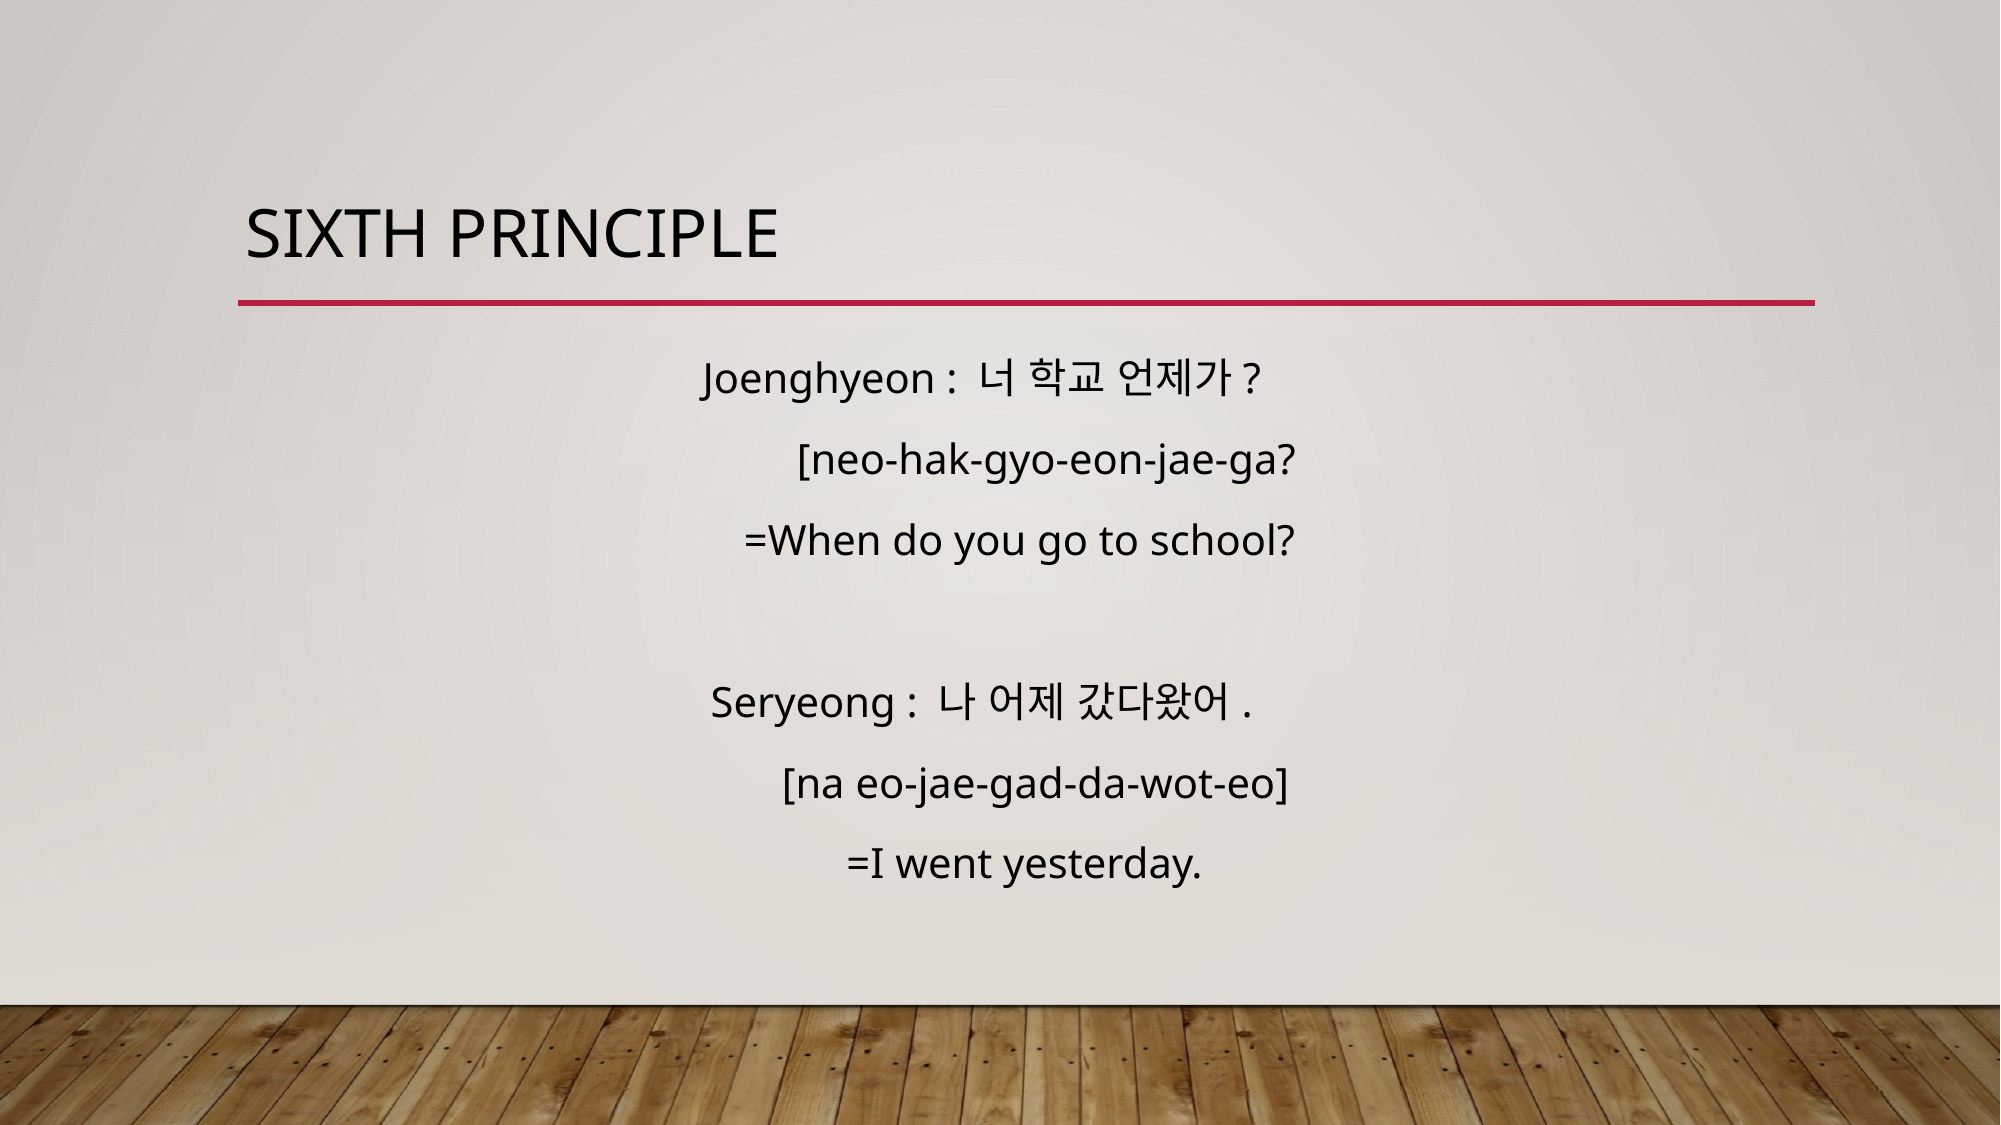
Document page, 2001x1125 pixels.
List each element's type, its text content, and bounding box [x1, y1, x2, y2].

list Joenghyeon : 너 학교 언제가? [neo-hak-gyo-eon-jae-ga? =When do you go to school? Seryeong : 나 어제 갔다왔어. [na eo-jae-gad-da-wot-eo] =I went yesterday. [194, 334, 1770, 901]
title Sixth principle [230, 192, 1806, 365]
picture [0, 1005, 2000, 1125]
